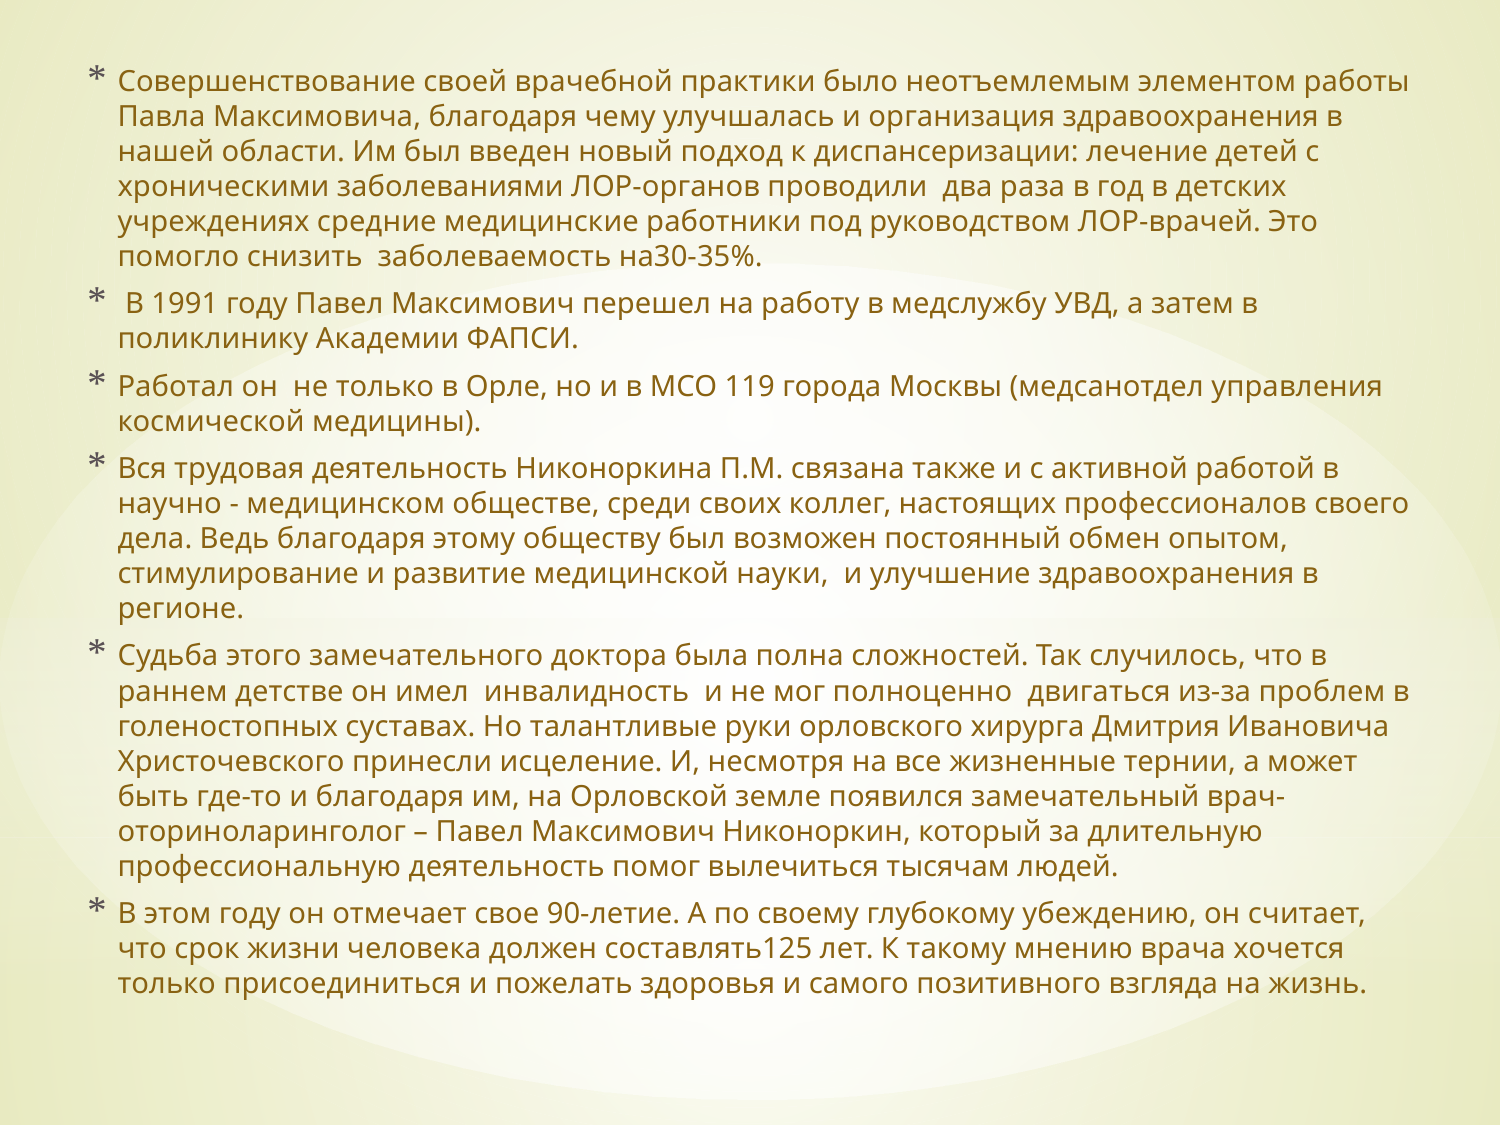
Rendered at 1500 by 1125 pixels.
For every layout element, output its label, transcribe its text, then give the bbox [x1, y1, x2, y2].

list Совершенствование своей врачебной практики было неотъемлемым элементом работы Павла Максимовича, благодаря чему улучшалась и организация здравоохранения в нашей области. Им был введен новый подход к диспансеризации: лечение детей с хроническими заболеваниями ЛОР-органов проводили два раза в год в детских учреждениях средние медицинские работники под руководством ЛОР-врачей. Это помогло снизить заболеваемость на30-35%. В 1991 году Павел Максимович перешел на работу в медслужбу УВД, а затем в поликлинику Академии ФАПСИ. Работал он не только в Орле, но и в МСО 119 города Москвы (медсанотдел управления космической медицины). Вся трудовая деятельность Никоноркина П.М. связана также и с активной работой в научно - медицинском обществе, среди своих коллег, настоящих профессионалов своего дела. Ведь благодаря этому обществу был возможен постоянный обмен опытом, стимулирование и развитие медицинской науки, и улучшение здравоохранения в регионе. Судьба этого замечательного доктора была полна сложностей. Так случилось, что в раннем детстве он имел инвалидность и не мог полноценно двигаться из-за проблем в голеностопных суставах. Но талантливые руки орловского хирурга Дмитрия Ивановича Христочевского принесли исцеление. И, несмотря на все жизненные тернии, а может быть где-то и благодаря им, на Орловской земле появился замечательный врач-оториноларинголог – Павел Максимович Никоноркин, который за длительную профессиональную деятельность помог вылечиться тысячам людей. В этом году он отмечает свое 90-летие. А по своему глубокому убеждению, он считает, что срок жизни человека должен составлять125 лет. К такому мнению врача хочется только присоединиться и пожелать здоровья и самого позитивного взгляда на жизнь. [64, 54, 1436, 1047]
